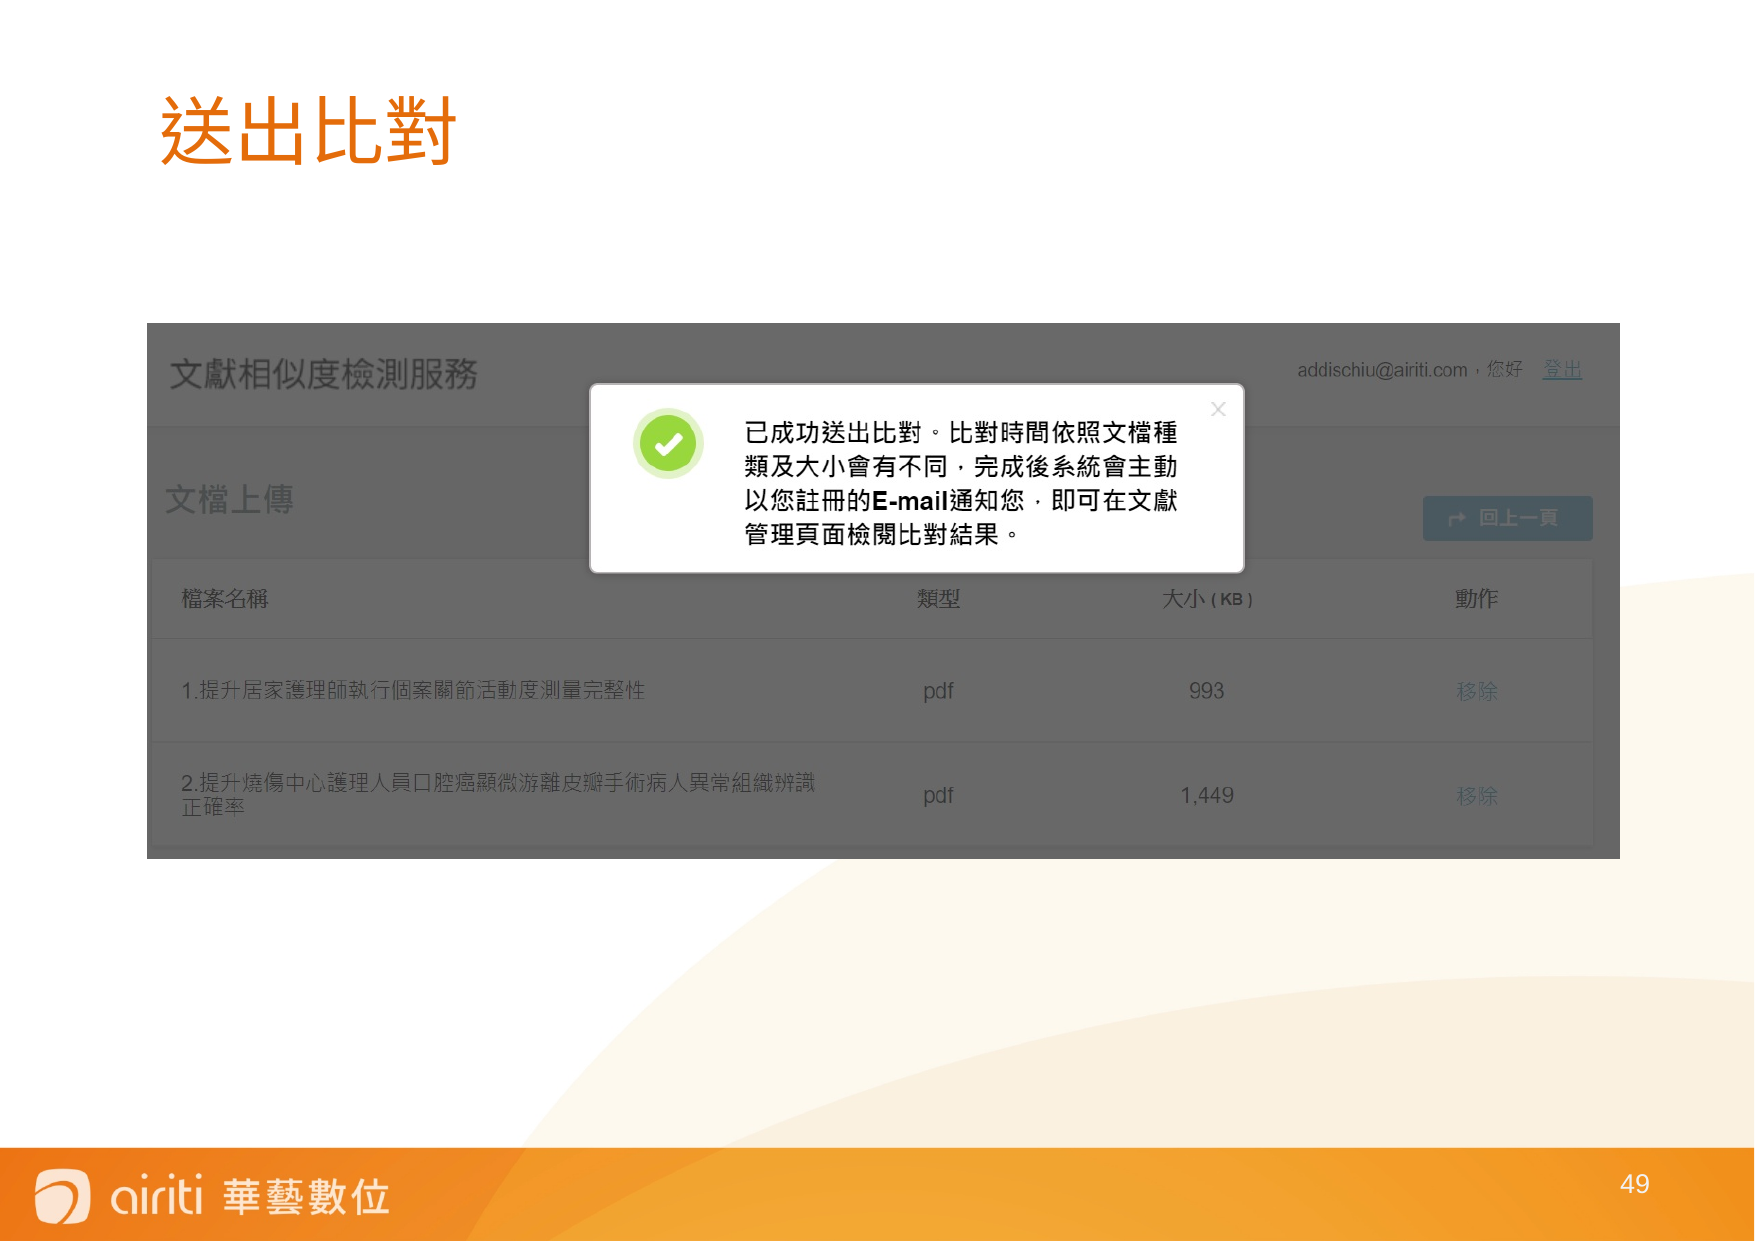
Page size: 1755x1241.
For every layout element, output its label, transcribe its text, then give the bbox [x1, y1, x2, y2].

slide_number 49 [1562, 1149, 1667, 1216]
picture [0, 0, 1755, 1241]
text_box 送出比對 [144, 76, 669, 182]
